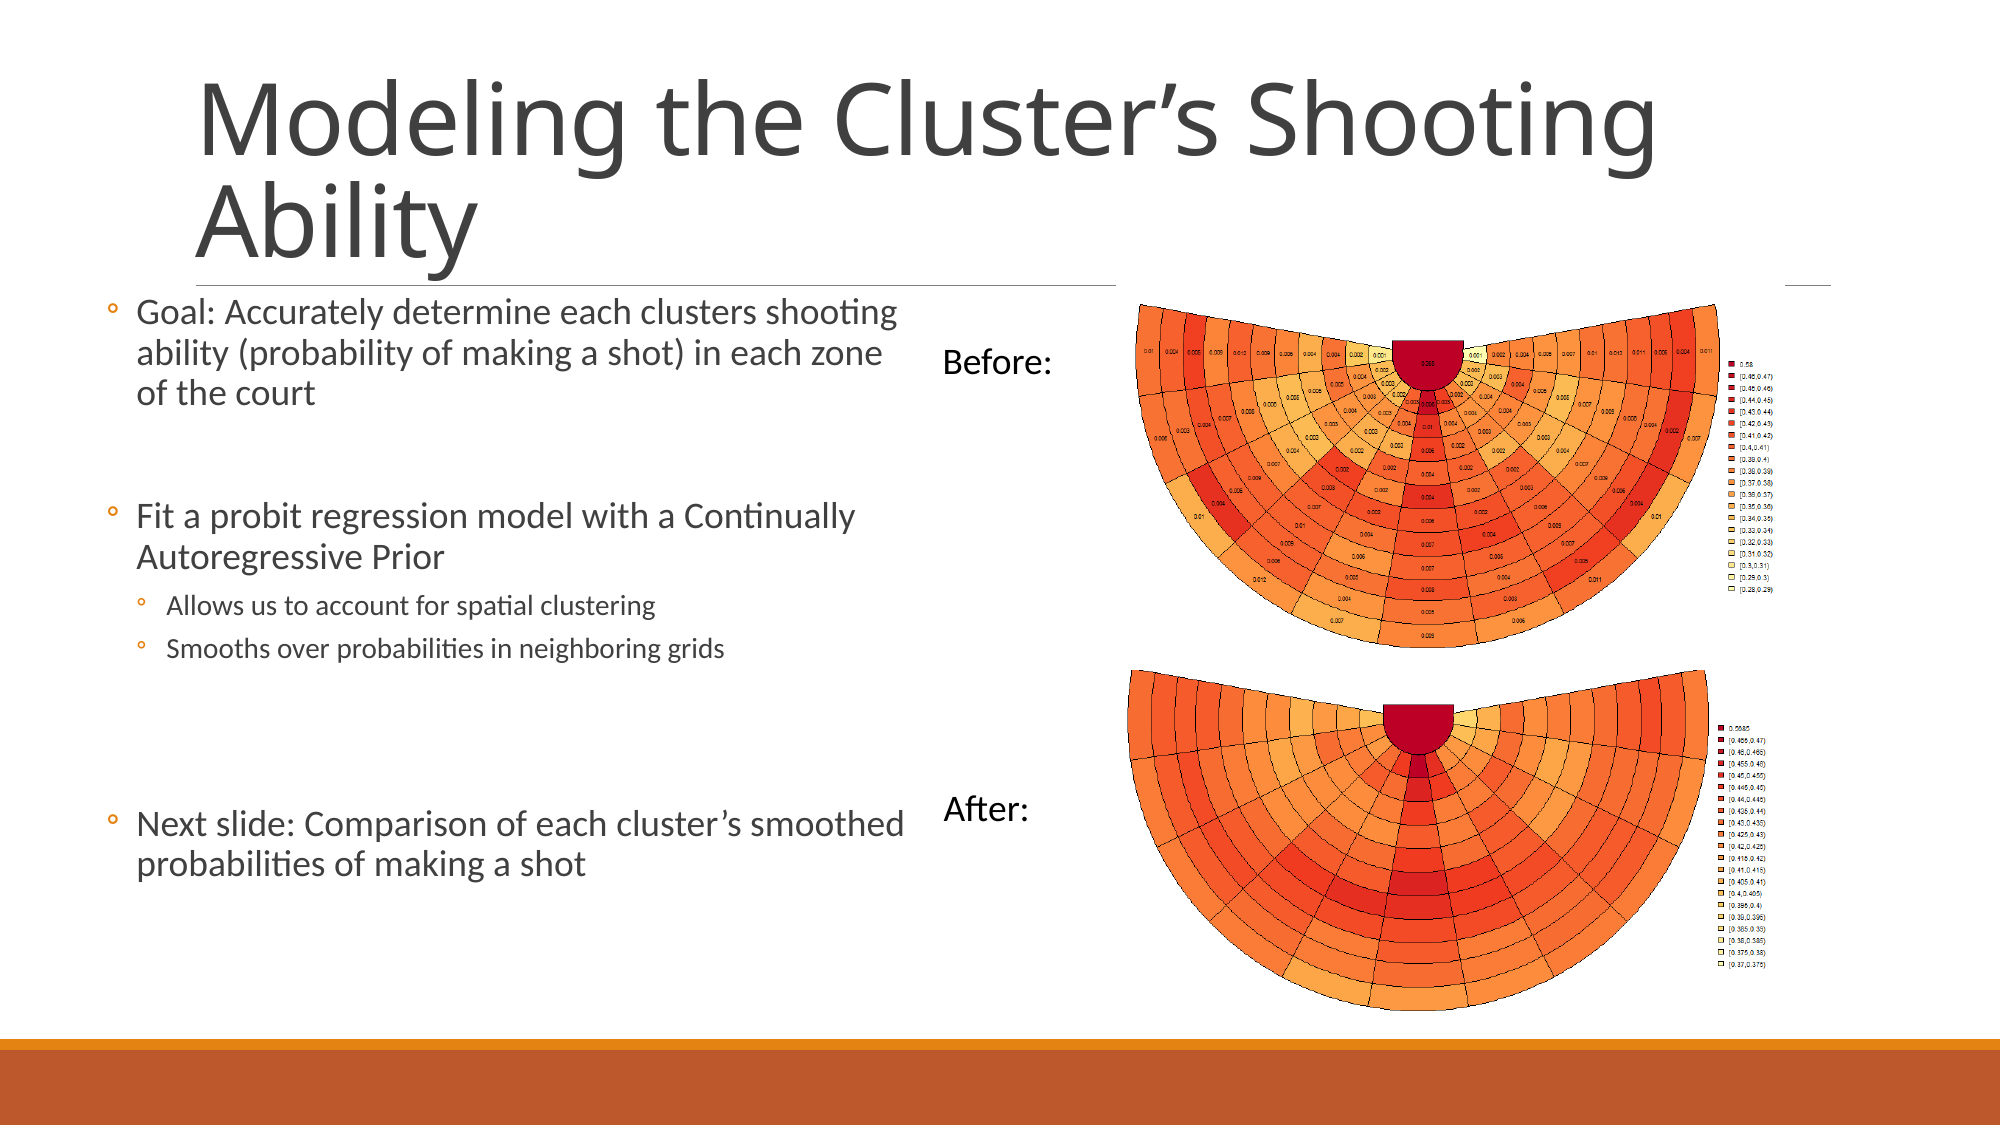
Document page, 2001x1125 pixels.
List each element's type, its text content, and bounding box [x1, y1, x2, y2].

list Goal: Accurately determine each clusters shooting ability (probability of making a shot) in each zone of the court Fit a probit regression model with a Continually Autoregressive Prior Allows us to account for spatial clustering Smooths over probabilities in neighboring grids Next slide: Comparison of each cluster’s smoothed probabilities of making a shot [73, 285, 911, 997]
text_box Before: [927, 329, 1083, 389]
picture [1115, 284, 1786, 1027]
title Modeling the Cluster’s Shooting Ability [180, 47, 1830, 285]
text_box After: [928, 776, 1045, 837]
